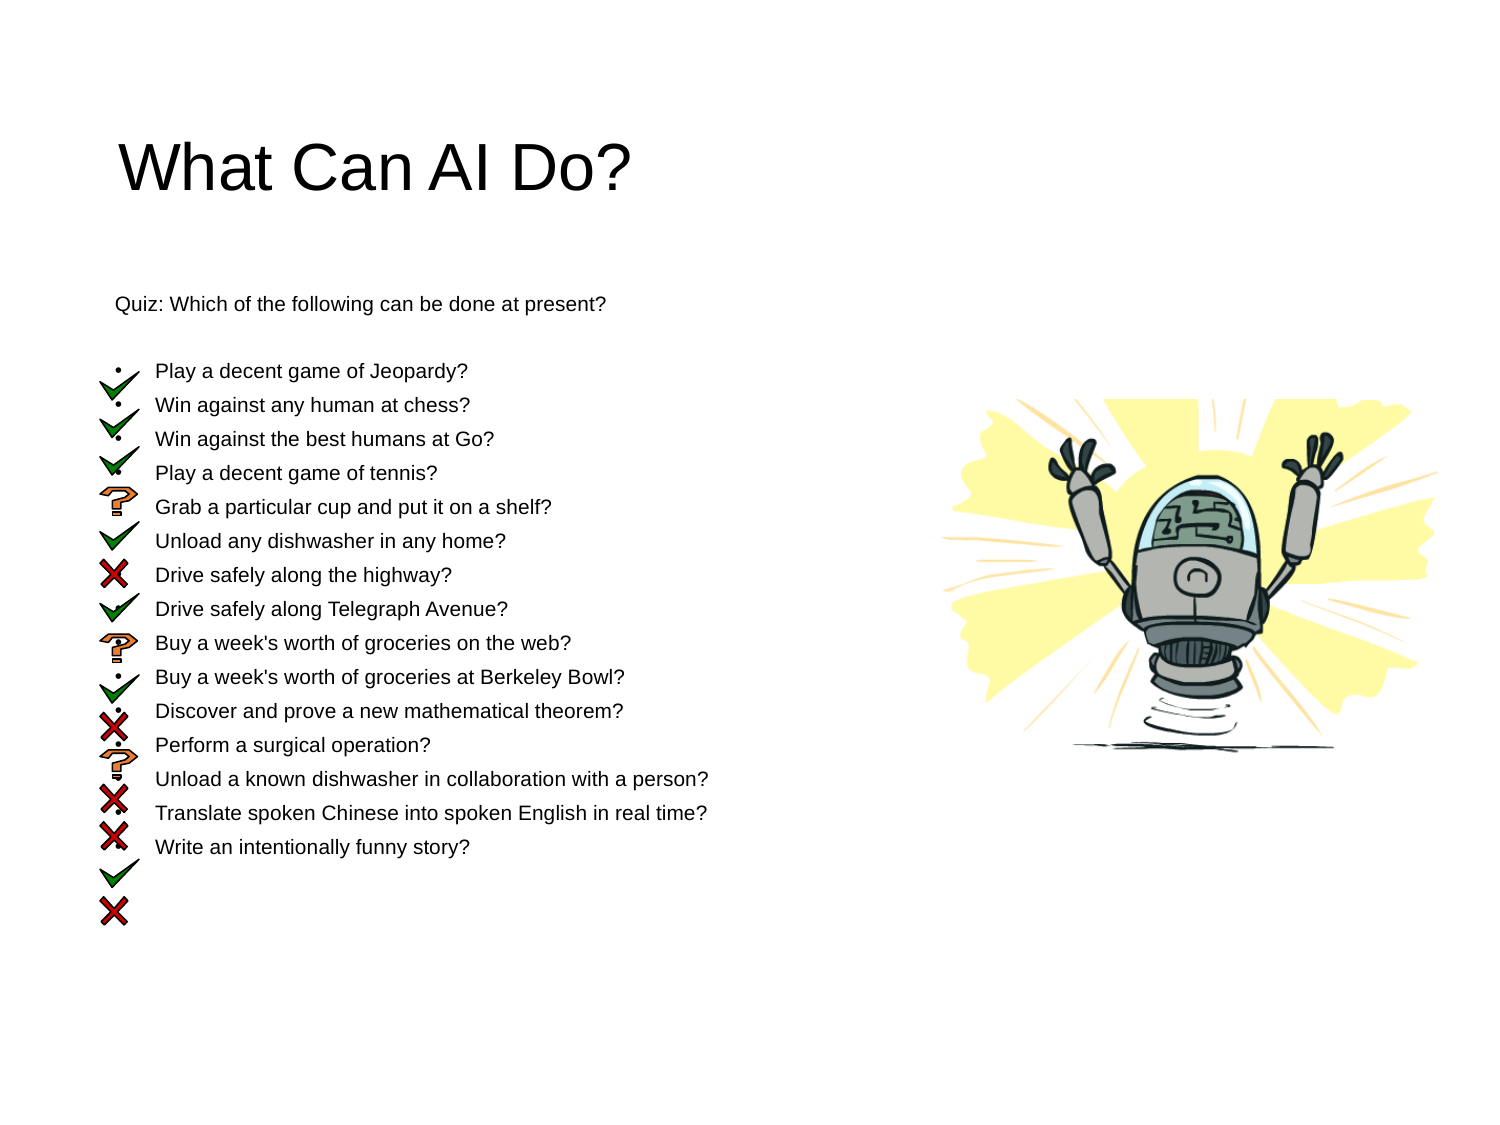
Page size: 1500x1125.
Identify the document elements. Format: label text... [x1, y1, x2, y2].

text_box [99, 593, 140, 622]
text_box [99, 487, 138, 516]
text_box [99, 634, 138, 663]
text_box [99, 859, 140, 888]
text_box [99, 821, 128, 850]
text_box [99, 371, 140, 400]
title What Can AI Do? [103, 59, 1397, 278]
text_box [99, 559, 128, 588]
text_box [99, 784, 128, 813]
text_box [99, 521, 140, 550]
text_box [99, 446, 140, 475]
text_box [99, 409, 140, 438]
text_box [99, 896, 128, 925]
picture [933, 399, 1438, 763]
text_box [99, 674, 140, 704]
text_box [99, 749, 138, 779]
text_box [99, 712, 128, 741]
list Quiz: Which of the following can be done at present? Play a decent game of Jeopardy? Win against any human at chess? Win against the best humans at Go? Play a decent game of tennis? Grab a particular cup and put it on a shelf? Unload any dishwasher in any home? Drive safely along the highway? Drive safely along Telegraph Avenue? Buy a week's worth of groceries on the web? Buy a week's worth of groceries at Berkeley Bowl? Discover and prove a new mathematical theorem? Perform a surgical operation? Unload a known dishwasher in collaboration with a person? Translate spoken Chinese into spoken English in real time? Write an intentionally funny story? [99, 287, 1500, 870]
